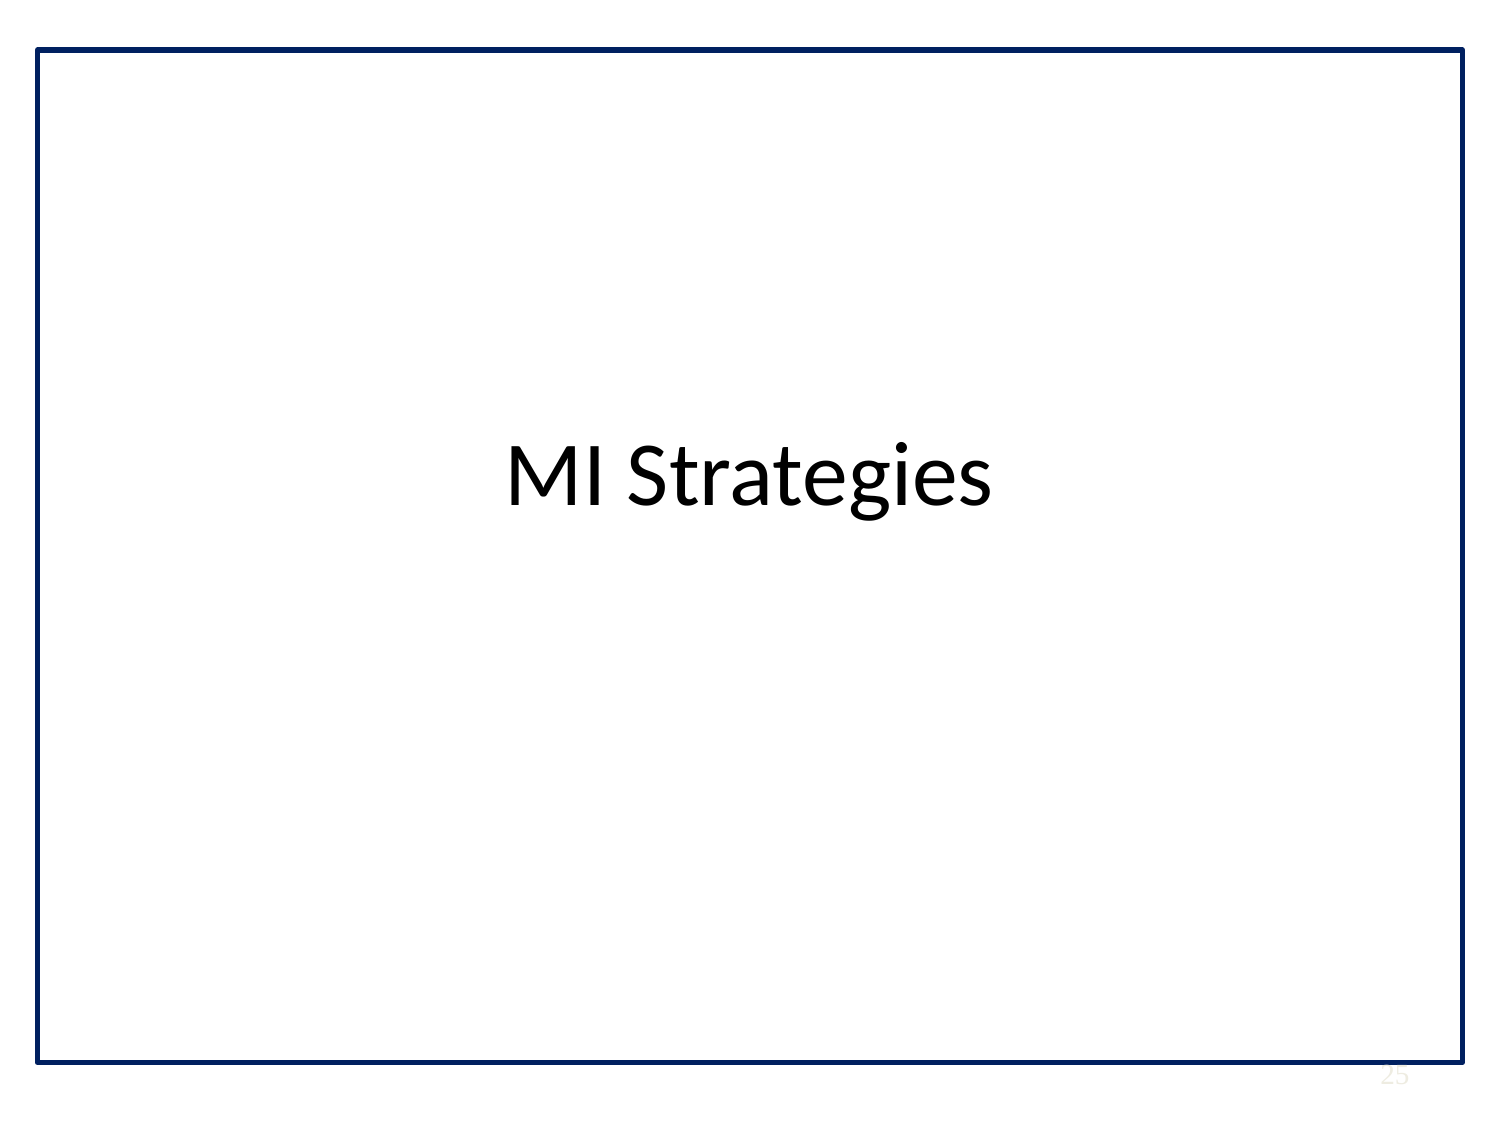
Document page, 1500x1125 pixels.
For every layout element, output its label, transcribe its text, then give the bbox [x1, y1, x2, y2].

text_box [512, 1024, 988, 1100]
title MI Strategies [75, 375, 1425, 563]
text_box [112, 1024, 425, 1100]
slide_number 25 [1074, 1042, 1425, 1103]
